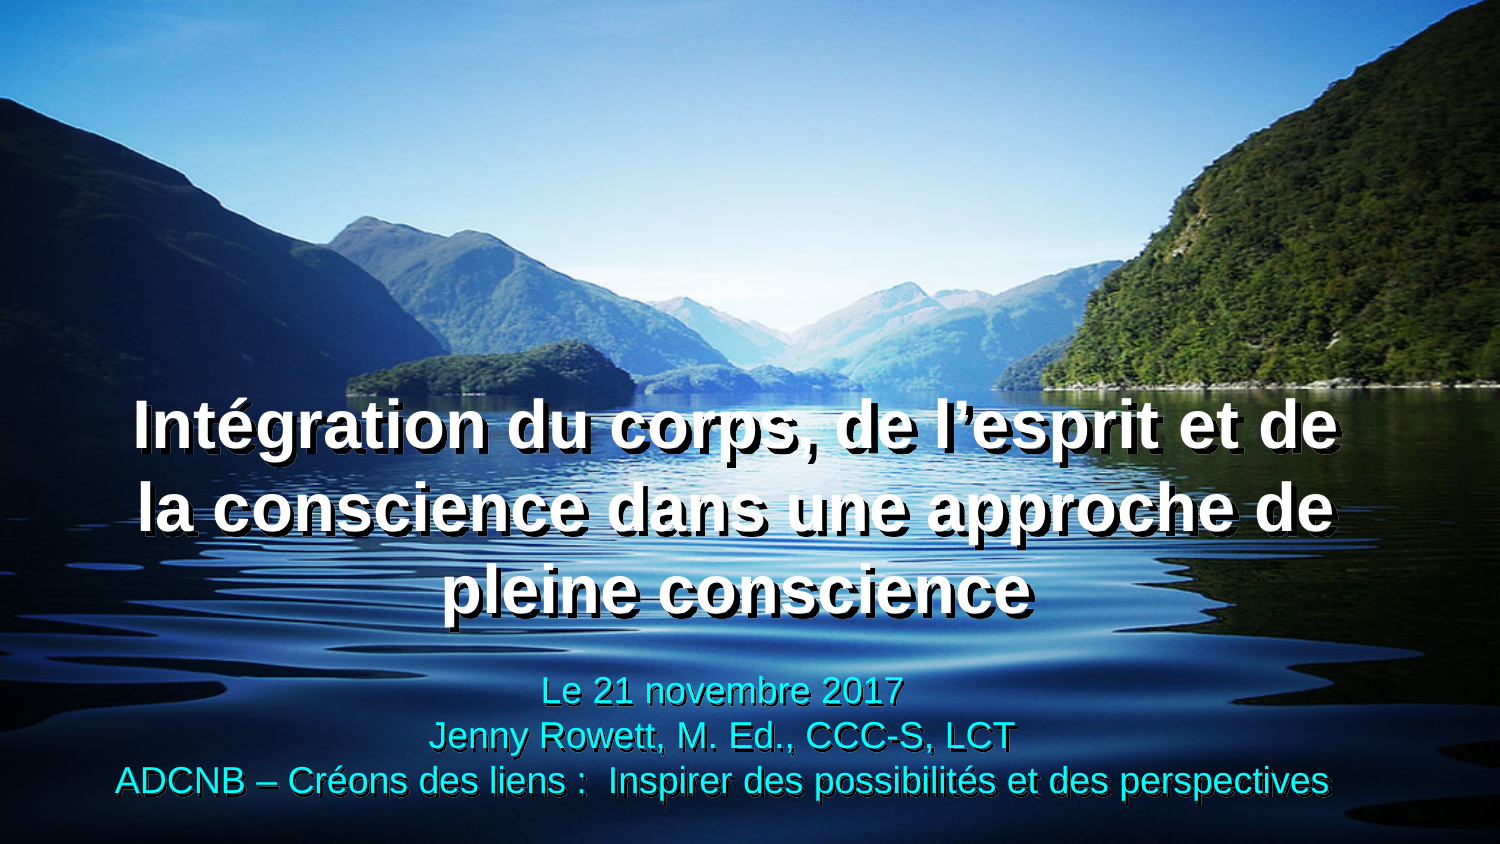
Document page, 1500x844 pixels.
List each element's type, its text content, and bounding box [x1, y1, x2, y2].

subtitle Le 21 novembre 2017 Jenny Rowett, M. Ed., CCC-S, LCT ADCNB – Créons des liens : Inspirer des possibilités et des perspectives [23, 651, 1422, 812]
picture [0, 0, 1500, 844]
title Intégration du corps, de l’esprit et de la conscience dans une approche de pleine conscience [103, 373, 1369, 643]
